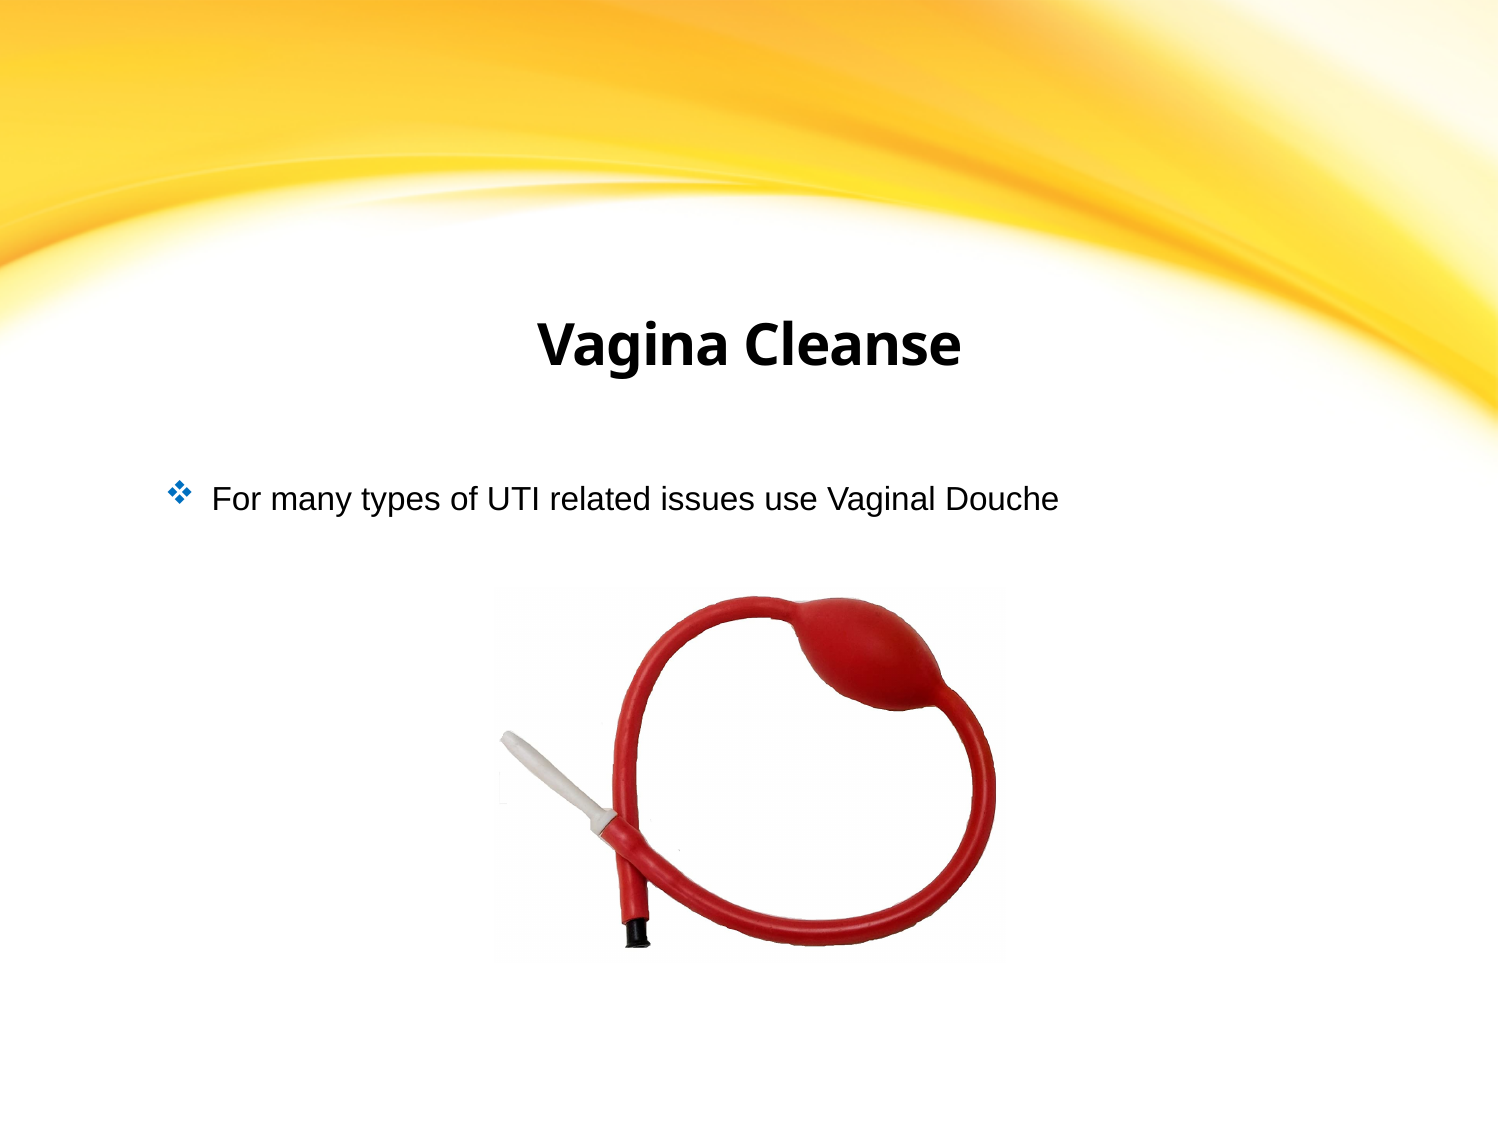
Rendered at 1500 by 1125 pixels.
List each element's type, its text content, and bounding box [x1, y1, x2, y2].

picture [493, 586, 1007, 963]
text_box For many types of UTI related issues use Vaginal Douche [149, 449, 1338, 888]
picture [0, 0, 1498, 500]
text_box Vagina Cleanse [324, 299, 1175, 388]
